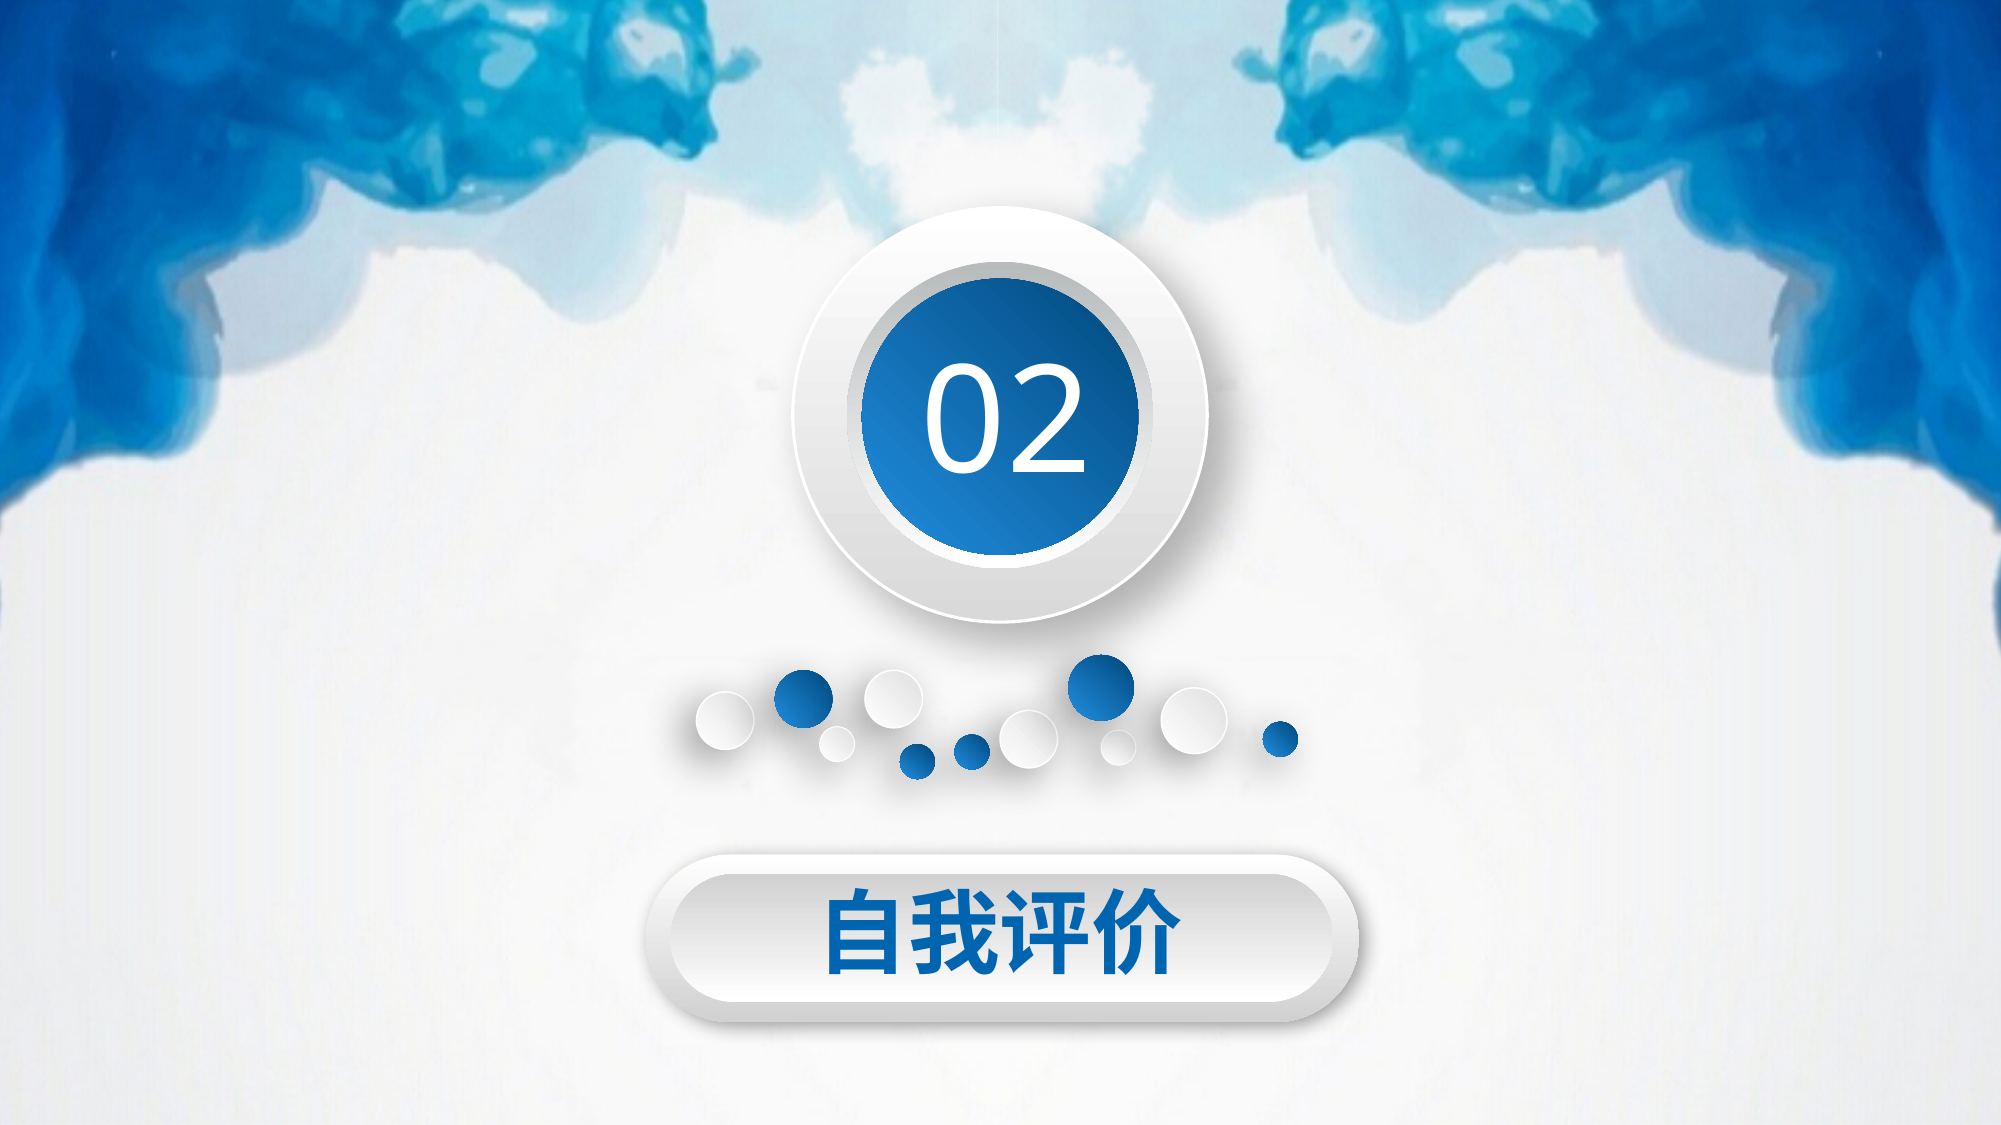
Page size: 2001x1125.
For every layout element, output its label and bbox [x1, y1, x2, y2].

text_box [792, 207, 1208, 623]
text_box [0, 0, 2000, 1125]
text_box [646, 854, 1360, 1023]
